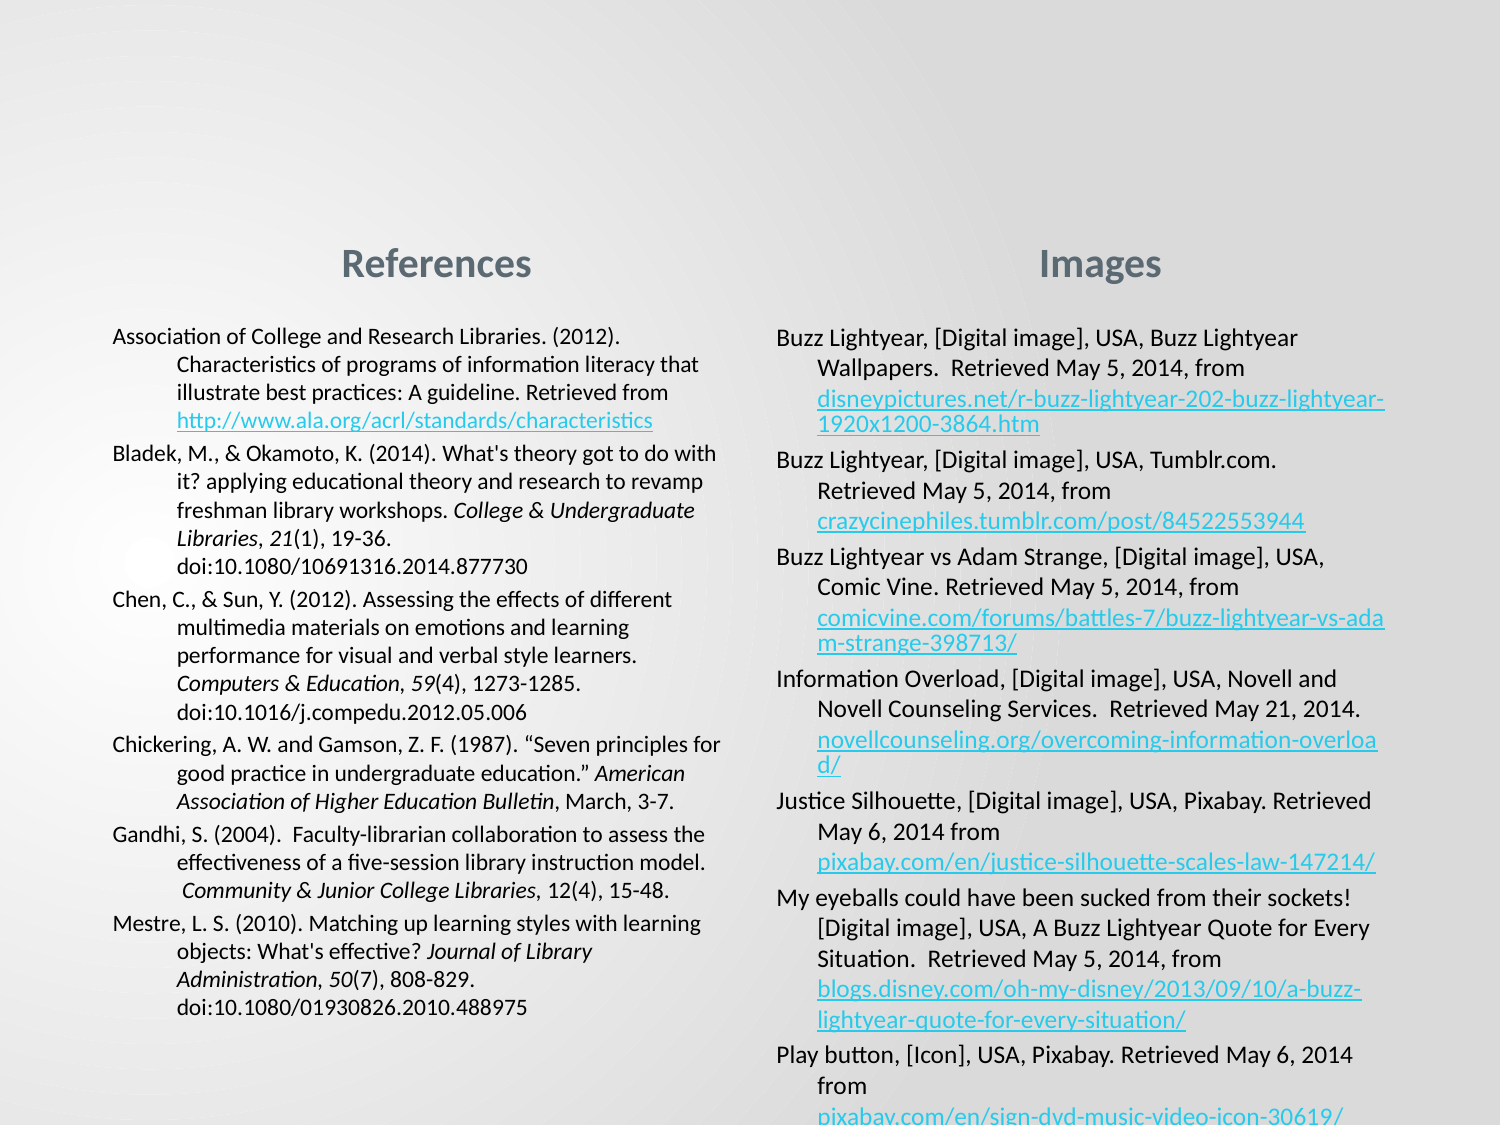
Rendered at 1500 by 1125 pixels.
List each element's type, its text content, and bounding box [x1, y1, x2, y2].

list Association of College and Research Libraries. (2012). Characteristics of programs of information literacy that illustrate best practices: A guideline. Retrieved from http://www.ala.org/acrl/standards/characteristics Bladek, M., & Okamoto, K. (2014). What's theory got to do with it? applying educational theory and research to revamp freshman library workshops. College & Undergraduate Libraries, 21(1), 19-36. doi:10.1080/10691316.2014.877730 Chen, C., & Sun, Y. (2012). Assessing the effects of different multimedia materials on emotions and learning performance for visual and verbal style learners. Computers & Education, 59(4), 1273-1285. doi:10.1016/j.compedu.2012.05.006 Chickering, A. W. and Gamson, Z. F. (1987). “Seven principles for good practice in undergraduate education.” American Association of Higher Education Bulletin, March, 3-7. Gandhi, S. (2004). Faculty-librarian collaboration to assess the effectiveness of a five-session library instruction model. Community & Junior College Libraries, 12(4), 15-48. Mestre, L. S. (2010). Matching up learning styles with learning objects: What's effective? Journal of Library Administration, 50(7), 808-829. doi:10.1080/01930826.2010.488975 [97, 313, 739, 1070]
list Images [798, 157, 1403, 293]
list Buzz Lightyear, [Digital image], USA, Buzz Lightyear Wallpapers. Retrieved May 5, 2014, from disneypictures.net/r-buzz-lightyear-202-buzz-lightyear-1920x1200-3864.htm Buzz Lightyear, [Digital image], USA, Tumblr.com. Retrieved May 5, 2014, from crazycinephiles.tumblr.com/post/84522553944 Buzz Lightyear vs Adam Strange, [Digital image], USA, Comic Vine. Retrieved May 5, 2014, from comicvine.com/forums/battles-7/buzz-lightyear-vs-adam-strange-398713/ Information Overload, [Digital image], USA, Novell and Novell Counseling Services. Retrieved May 21, 2014. novellcounseling.org/overcoming-information-overload/ Justice Silhouette, [Digital image], USA, Pixabay. Retrieved May 6, 2014 from pixabay.com/en/justice-silhouette-scales-law-147214/ My eyeballs could have been sucked from their sockets! [Digital image], USA, A Buzz Lightyear Quote for Every Situation. Retrieved May 5, 2014, from blogs.disney.com/oh-my-disney/2013/09/10/a-buzz-lightyear-quote-for-every-situation/ Play button, [Icon], USA, Pixabay. Retrieved May 6, 2014 from pixabay.com/en/sign-dvd-music-video-icon-30619/ [761, 313, 1403, 1070]
list References [134, 157, 739, 293]
